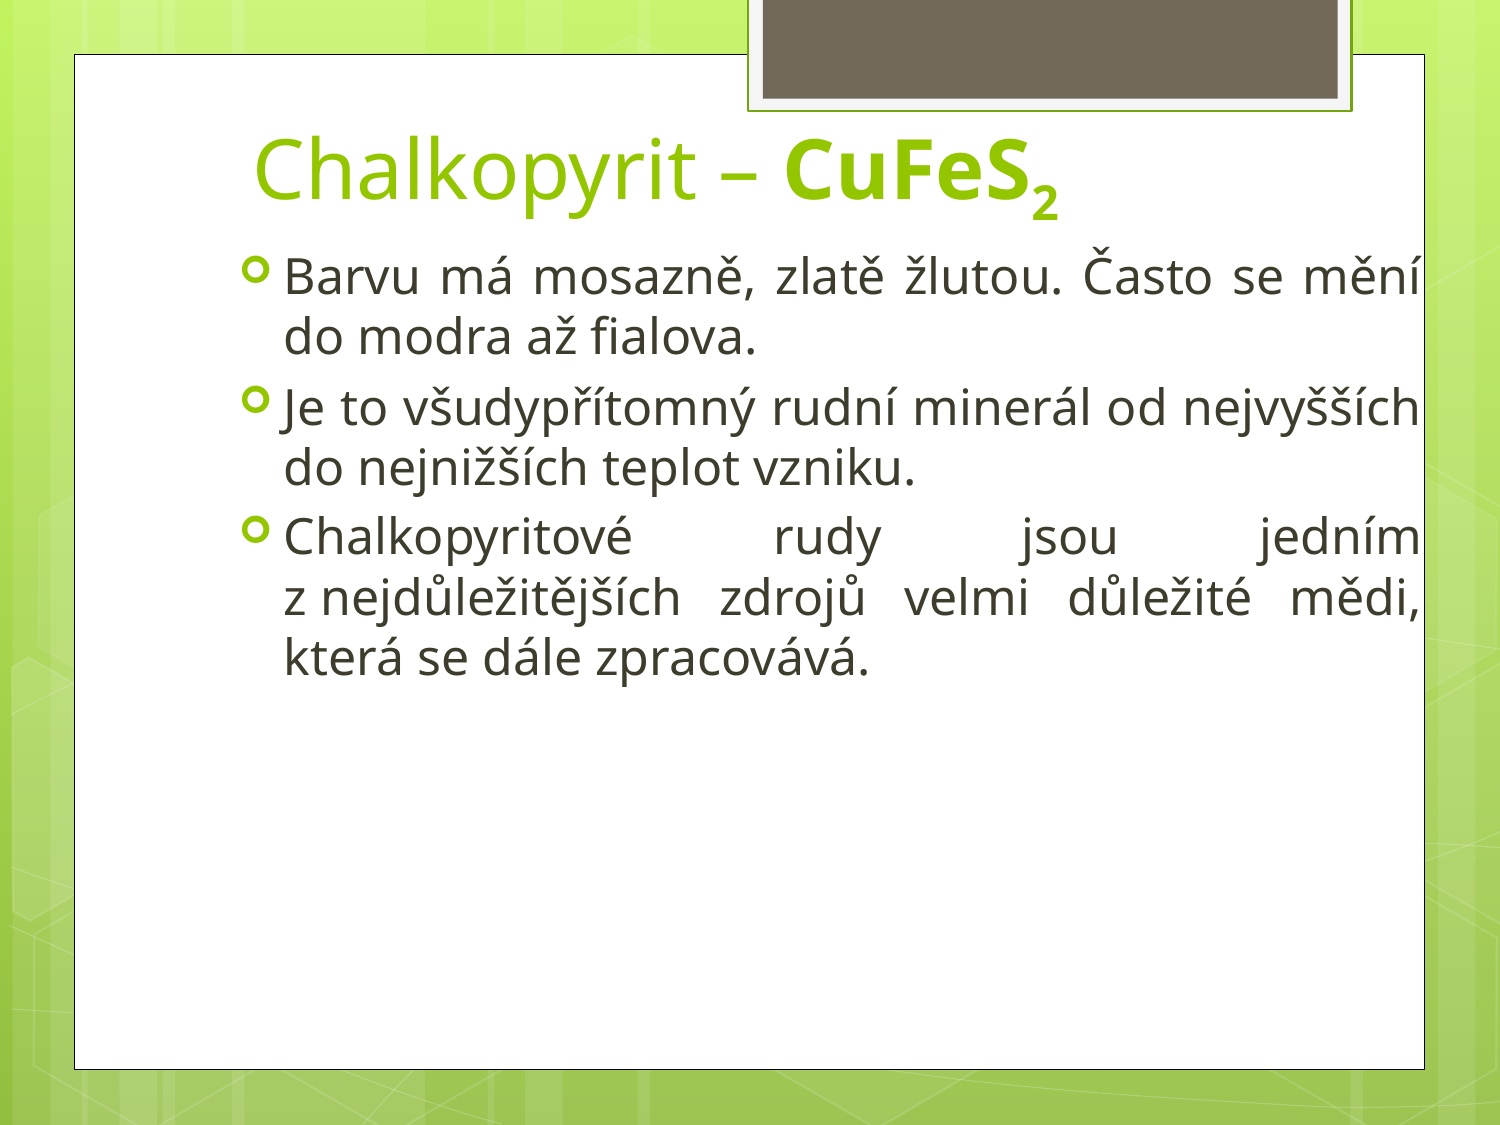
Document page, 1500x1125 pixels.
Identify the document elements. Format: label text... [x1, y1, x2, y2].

title Chalkopyrit – CuFeS2 [237, 49, 1468, 238]
list Barvu má mosazně, zlatě žlutou. Často se mění do modra až fialova. Je to všudypřítomný rudní minerál od nejvyšších do nejnižších teplot vzniku. Chalkopyritové rudy jsou jedním z nejdůležitějších zdrojů velmi důležité mědi, která se dále zpracovává. [212, 237, 1438, 876]
